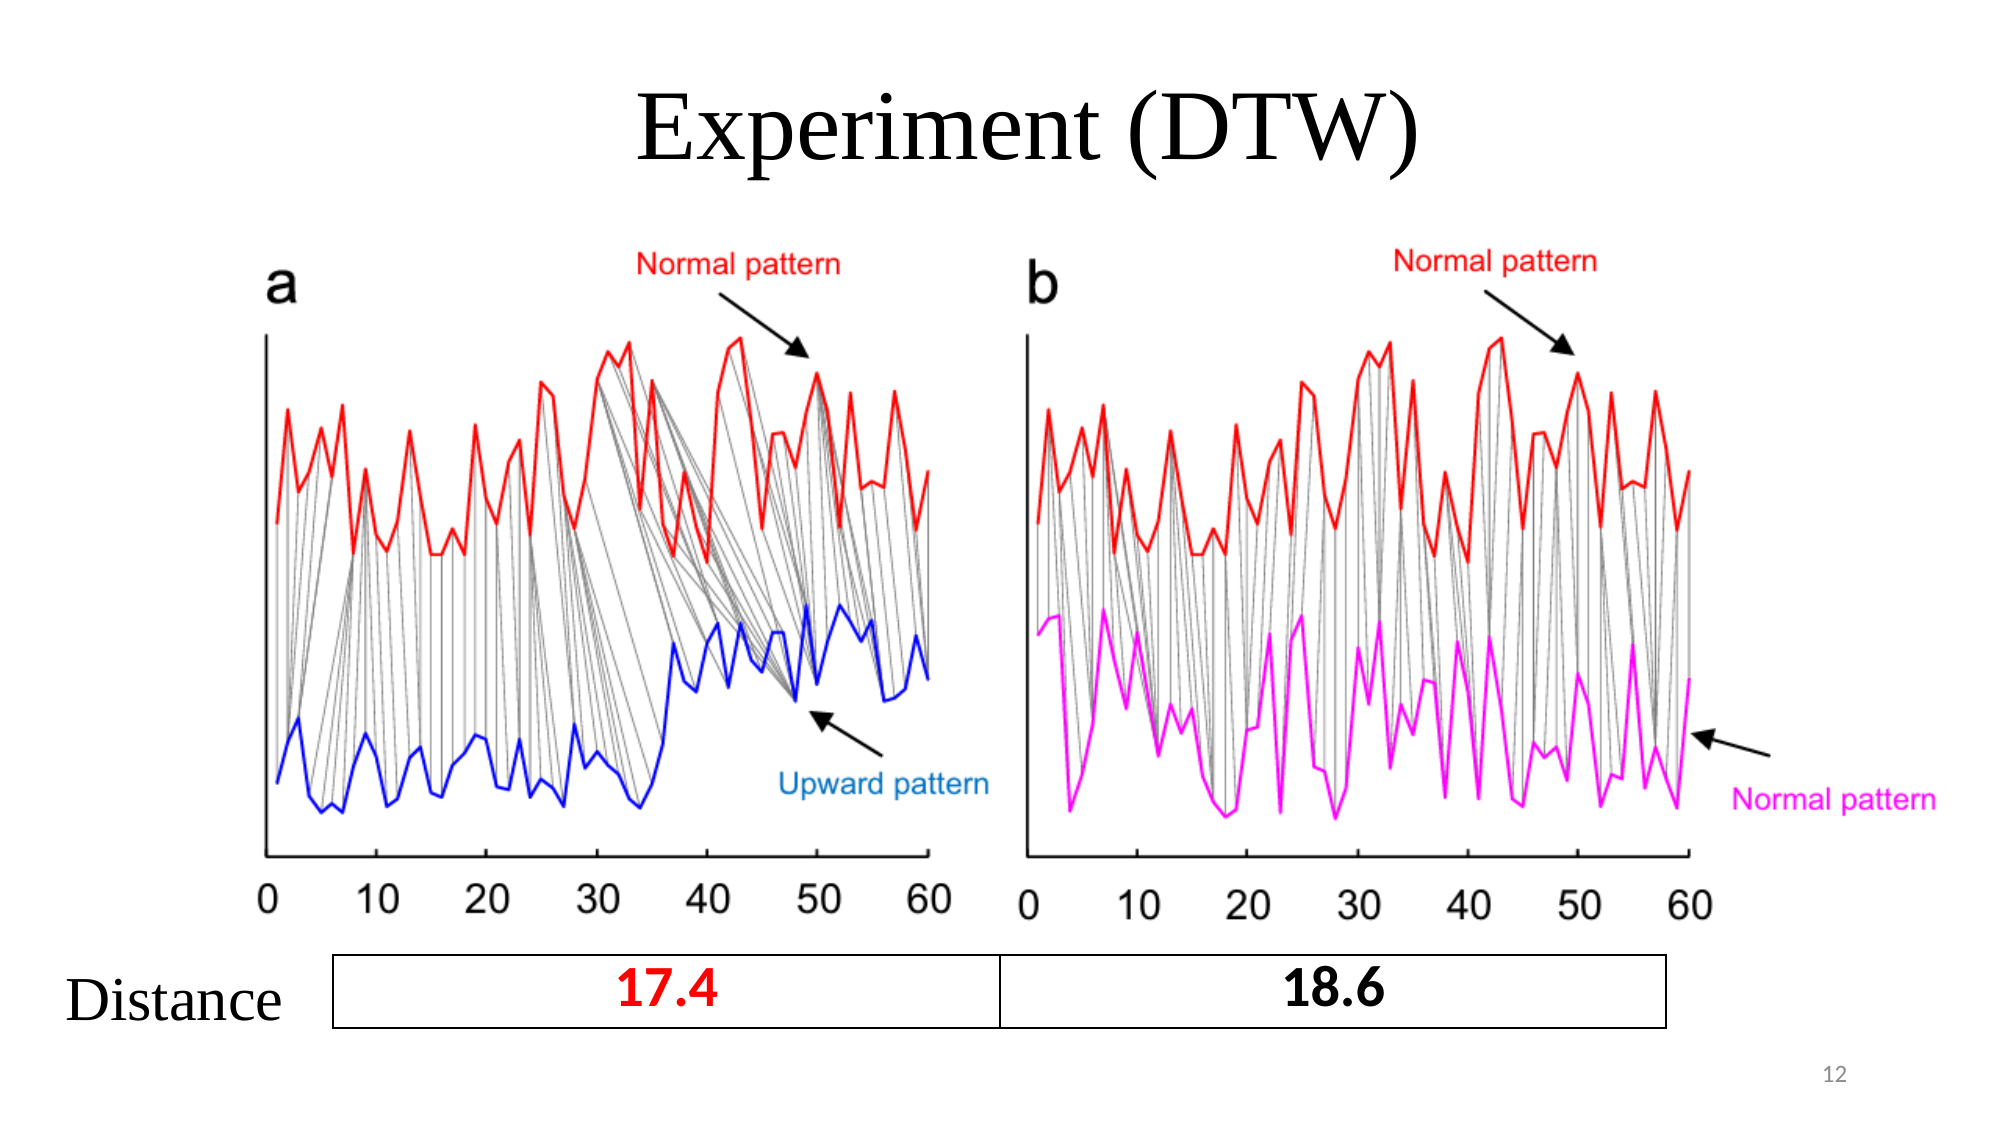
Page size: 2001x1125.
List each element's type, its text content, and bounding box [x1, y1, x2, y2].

table_header 17.4 [334, 956, 999, 1027]
picture [216, 215, 1971, 943]
slide_number 12 [1412, 1042, 1863, 1103]
text_box [181, 303, 1907, 1017]
text_box Distance [8, 957, 356, 1043]
table_header 18.6 [1001, 956, 1665, 1027]
title Experiment (DTW) [165, 18, 1891, 236]
